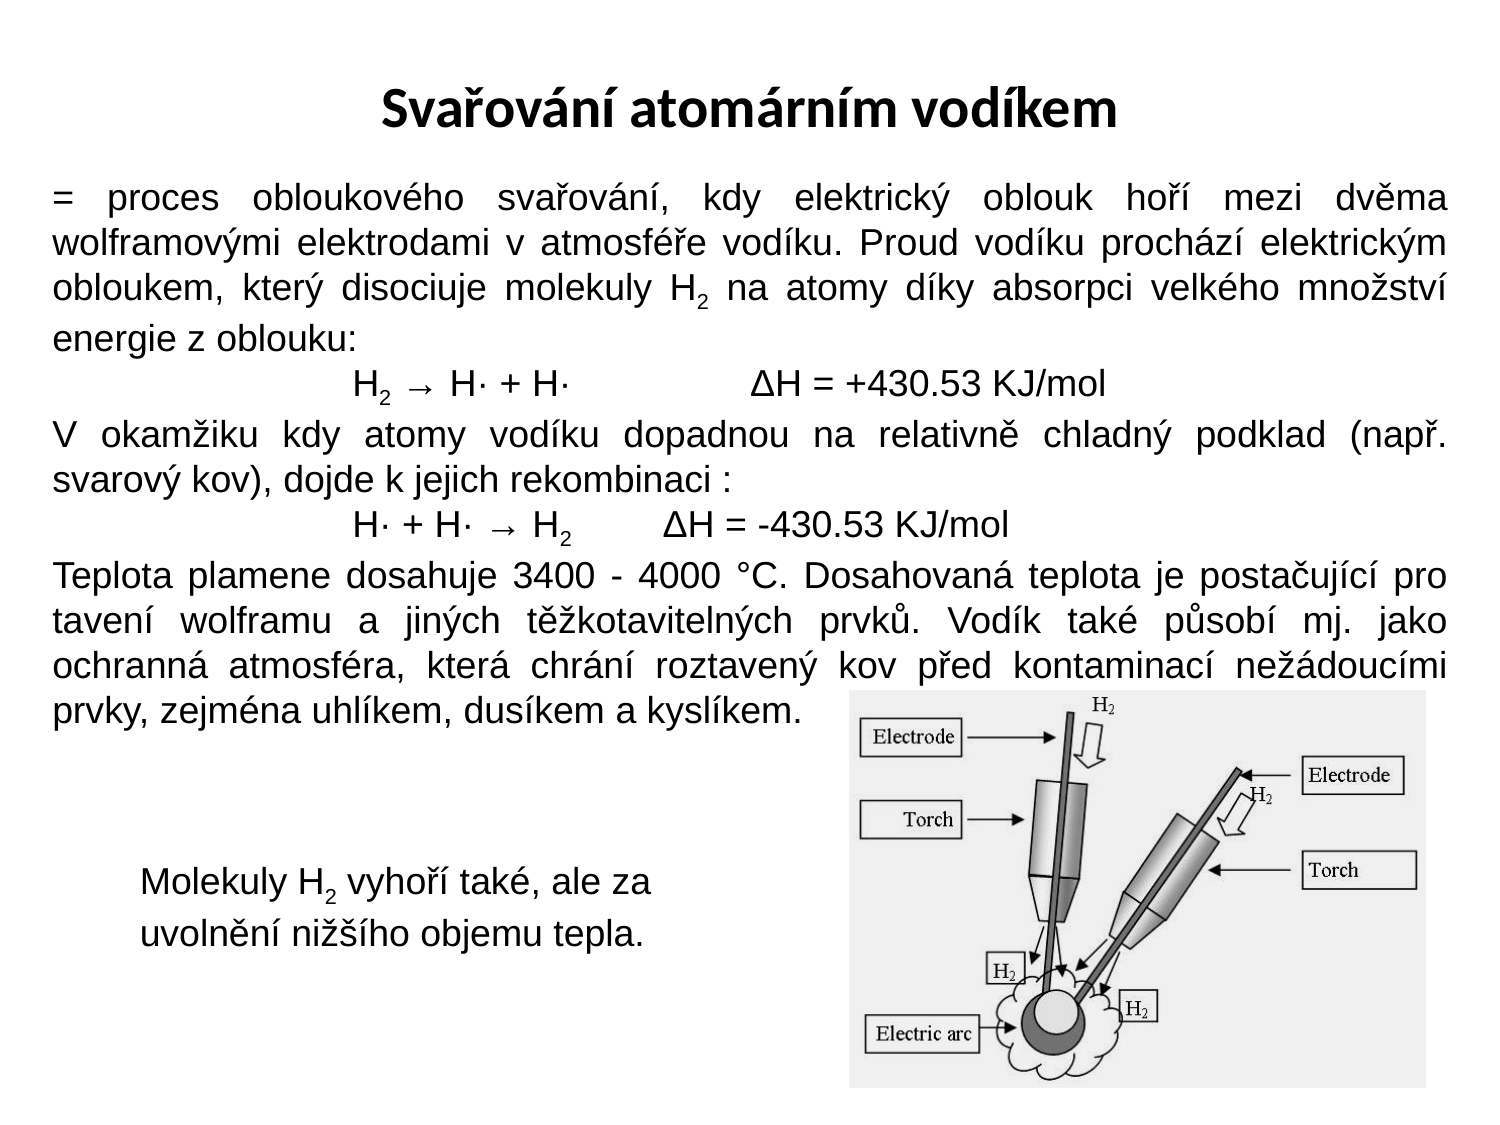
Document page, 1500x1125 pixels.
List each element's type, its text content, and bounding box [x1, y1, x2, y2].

picture [849, 689, 1427, 1088]
text_box Molekuly H2 vyhoří také, ale za uvolnění nižšího objemu tepla. [125, 849, 750, 961]
title Svařování atomárním vodíkem [75, 45, 1425, 163]
text_box = proces obloukového svařování, kdy elektrický oblouk hoří mezi dvěma wolframovými elektrodami v atmosféře vodíku. Proud vodíku prochází elektrickým obloukem, který disociuje molekuly H2 na atomy díky absorpci velkého množství energie z oblouku: H2 → H· + H· ΔH = +430.53 KJ/mol V okamžiku kdy atomy vodíku dopadnou na relativně chladný podklad (např. svarový kov), dojde k jejich rekombinaci : H· + H· → H2 ΔH = -430.53 KJ/mol Teplota plamene dosahuje 3400 - 4000 °C. Dosahovaná teplota je postačující pro tavení wolframu a jiných těžkotavitelných prvků. Vodík také působí mj. jako ochranná atmosféra, která chrání roztavený kov před kontaminací nežádoucími prvky, zejména uhlíkem, dusíkem a kyslíkem. [37, 165, 1463, 784]
